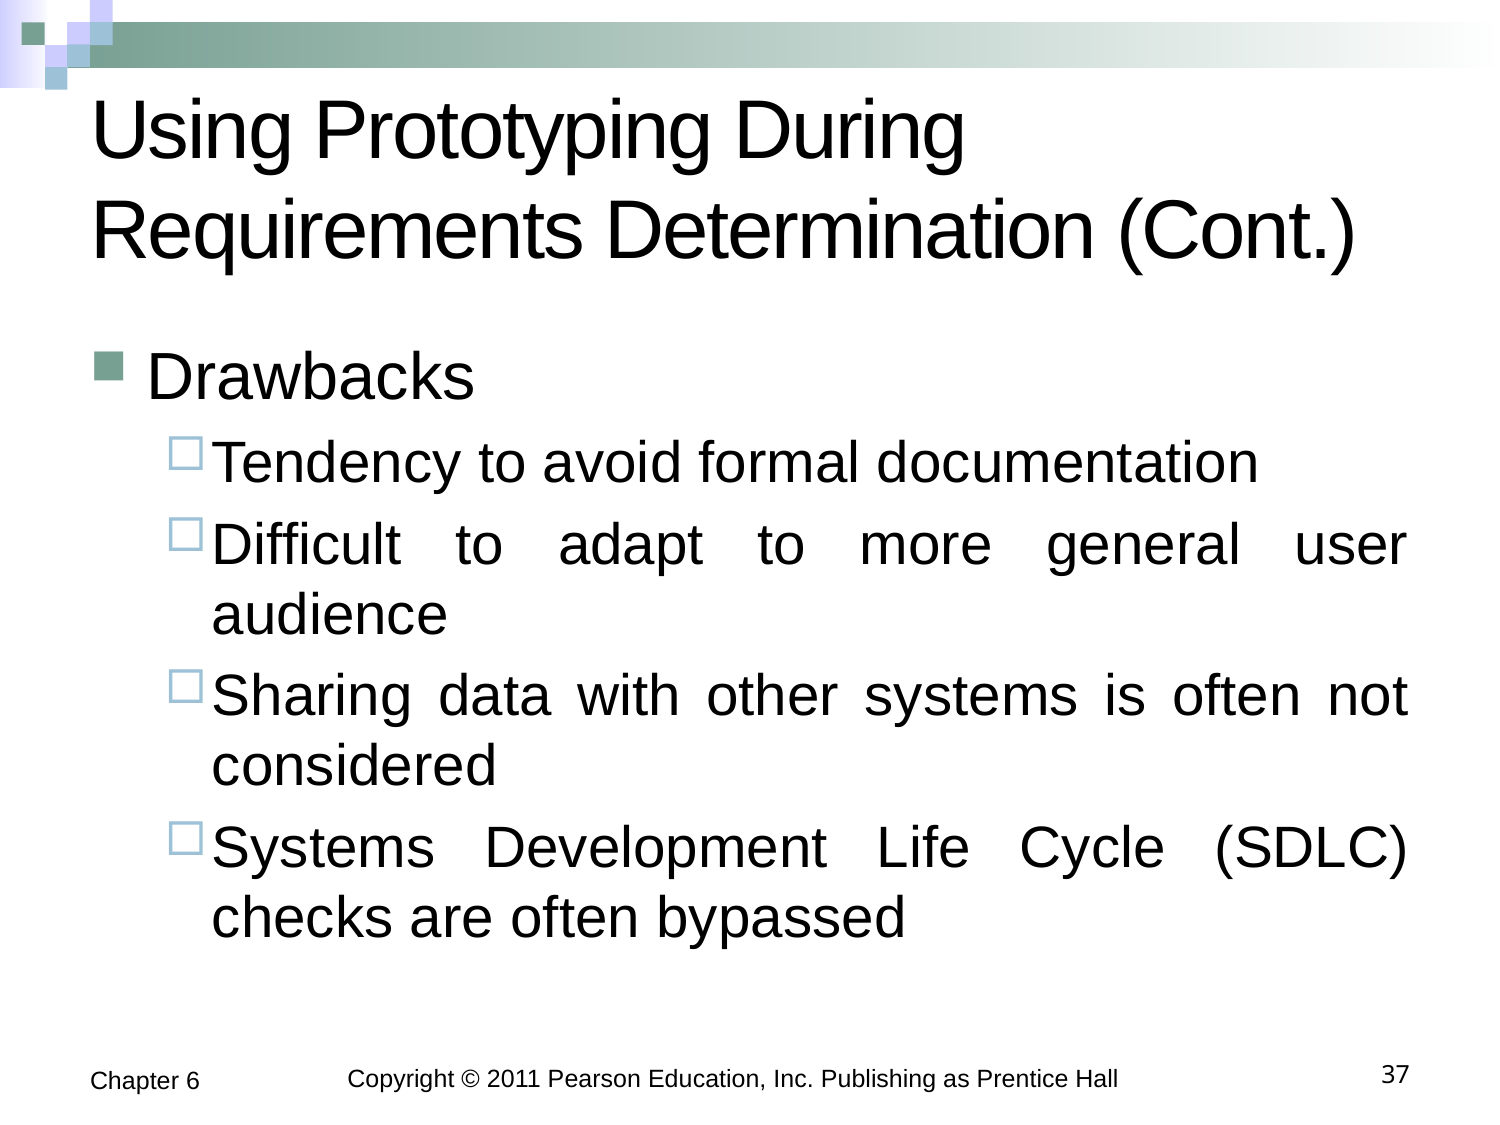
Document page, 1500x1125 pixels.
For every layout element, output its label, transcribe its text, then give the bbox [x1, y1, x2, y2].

title Using Prototyping During Requirements Determination (Cont.) [74, 62, 1426, 288]
slide_number 37 [1074, 1024, 1426, 1101]
footer Copyright © 2011 Pearson Education, Inc. Publishing as Prentice Hall [426, 1024, 1074, 1101]
list Drawbacks Tendency to avoid formal documentation Difficult to adapt to more general user audience Sharing data with other systems is often not considered Systems Development Life Cycle (SDLC) checks are often bypassed [74, 324, 1426, 963]
slide_number Chapter 6 [74, 1024, 426, 1103]
